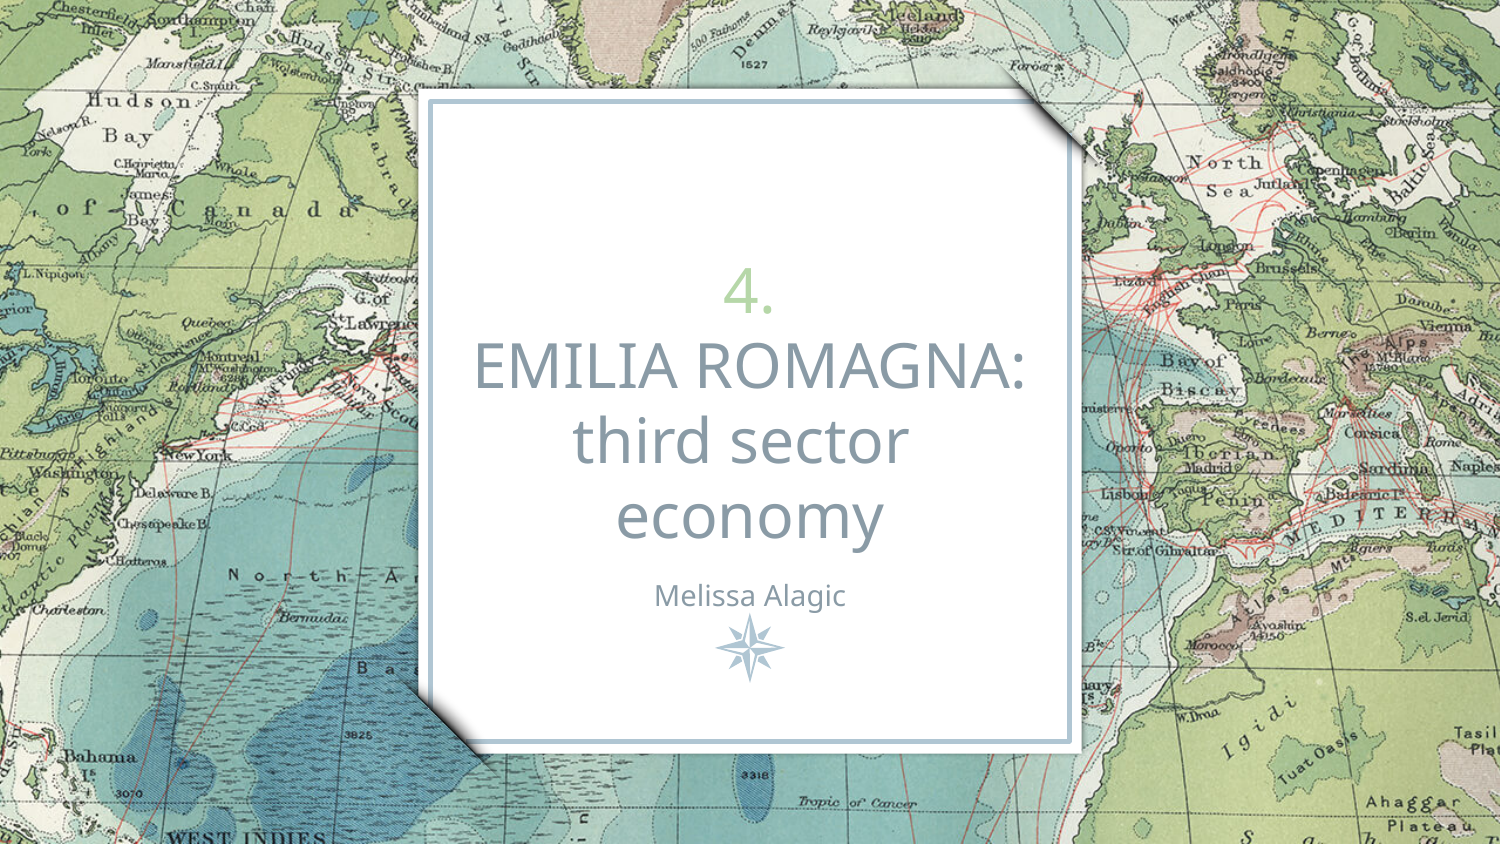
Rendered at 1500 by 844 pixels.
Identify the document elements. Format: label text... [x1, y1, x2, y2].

picture [0, 0, 1500, 844]
text_box Melissa Alagic [147, 562, 1353, 628]
text_box 4. EMILIA ROMAGNA: third sector economy [322, 235, 1178, 562]
